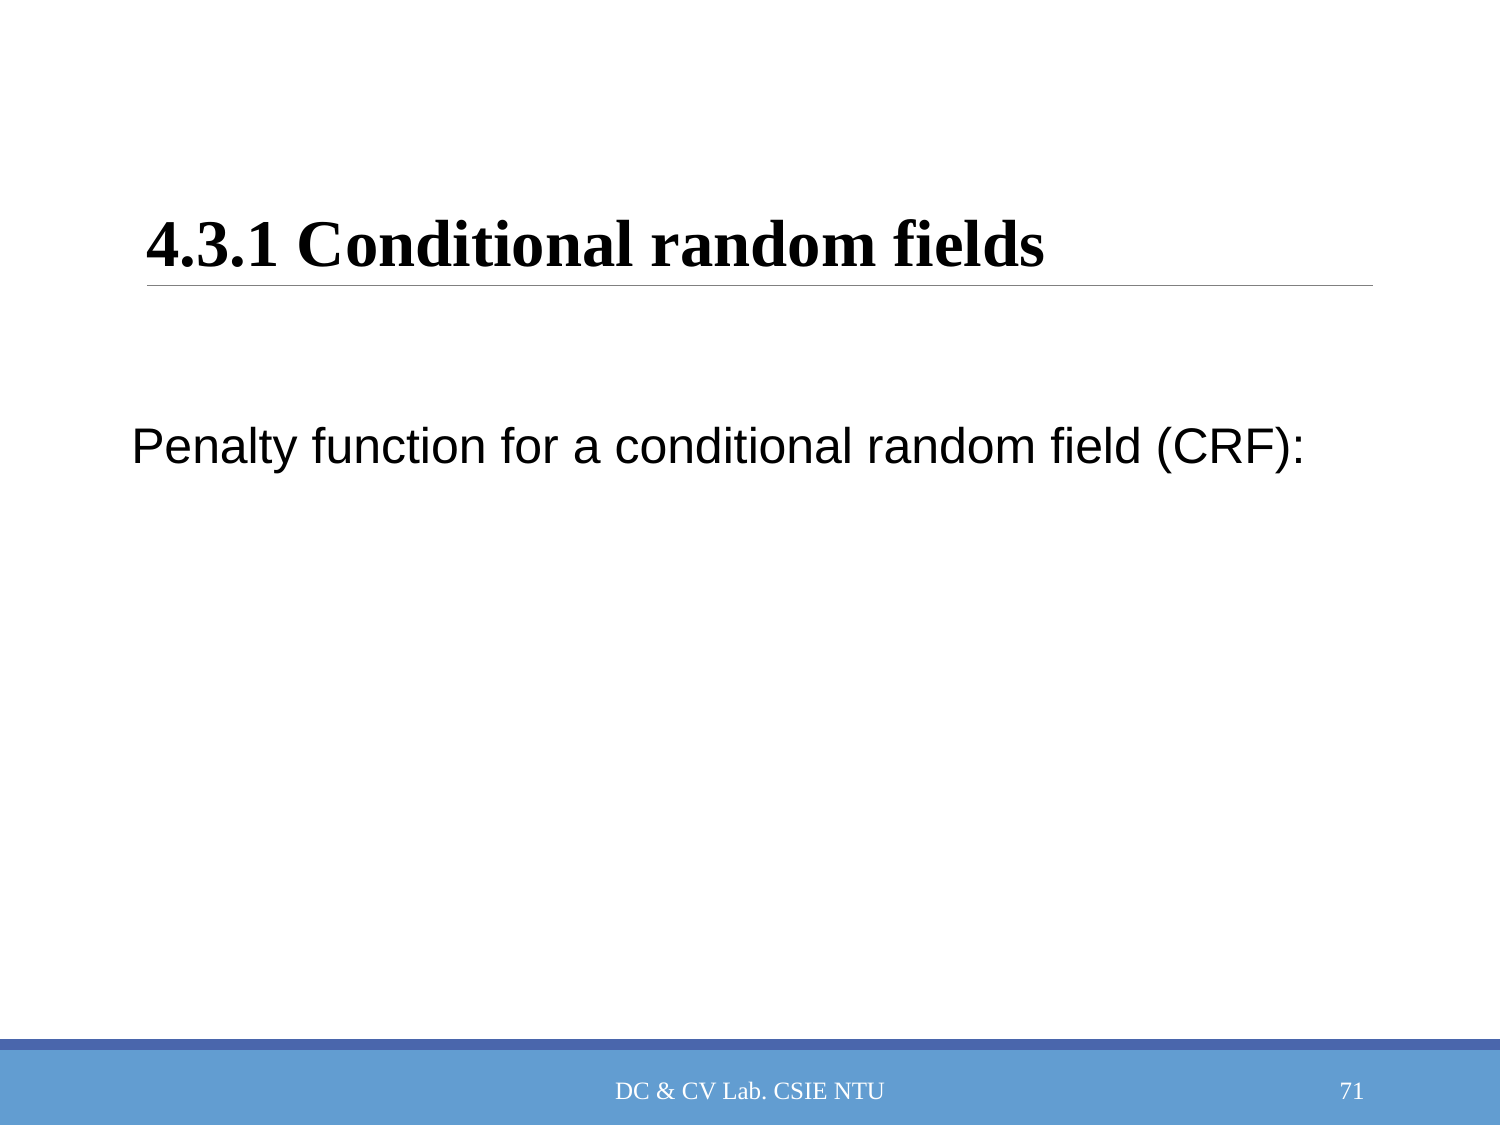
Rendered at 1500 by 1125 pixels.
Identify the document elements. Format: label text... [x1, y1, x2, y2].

slide_number 71 [1218, 1059, 1380, 1120]
footer DC & CV Lab. CSIE NTU [453, 1059, 1047, 1120]
title 4.3.1 Conditional random fields [135, 47, 1403, 285]
text_box Penalty function for a conditional random field (CRF): [116, 376, 1403, 482]
